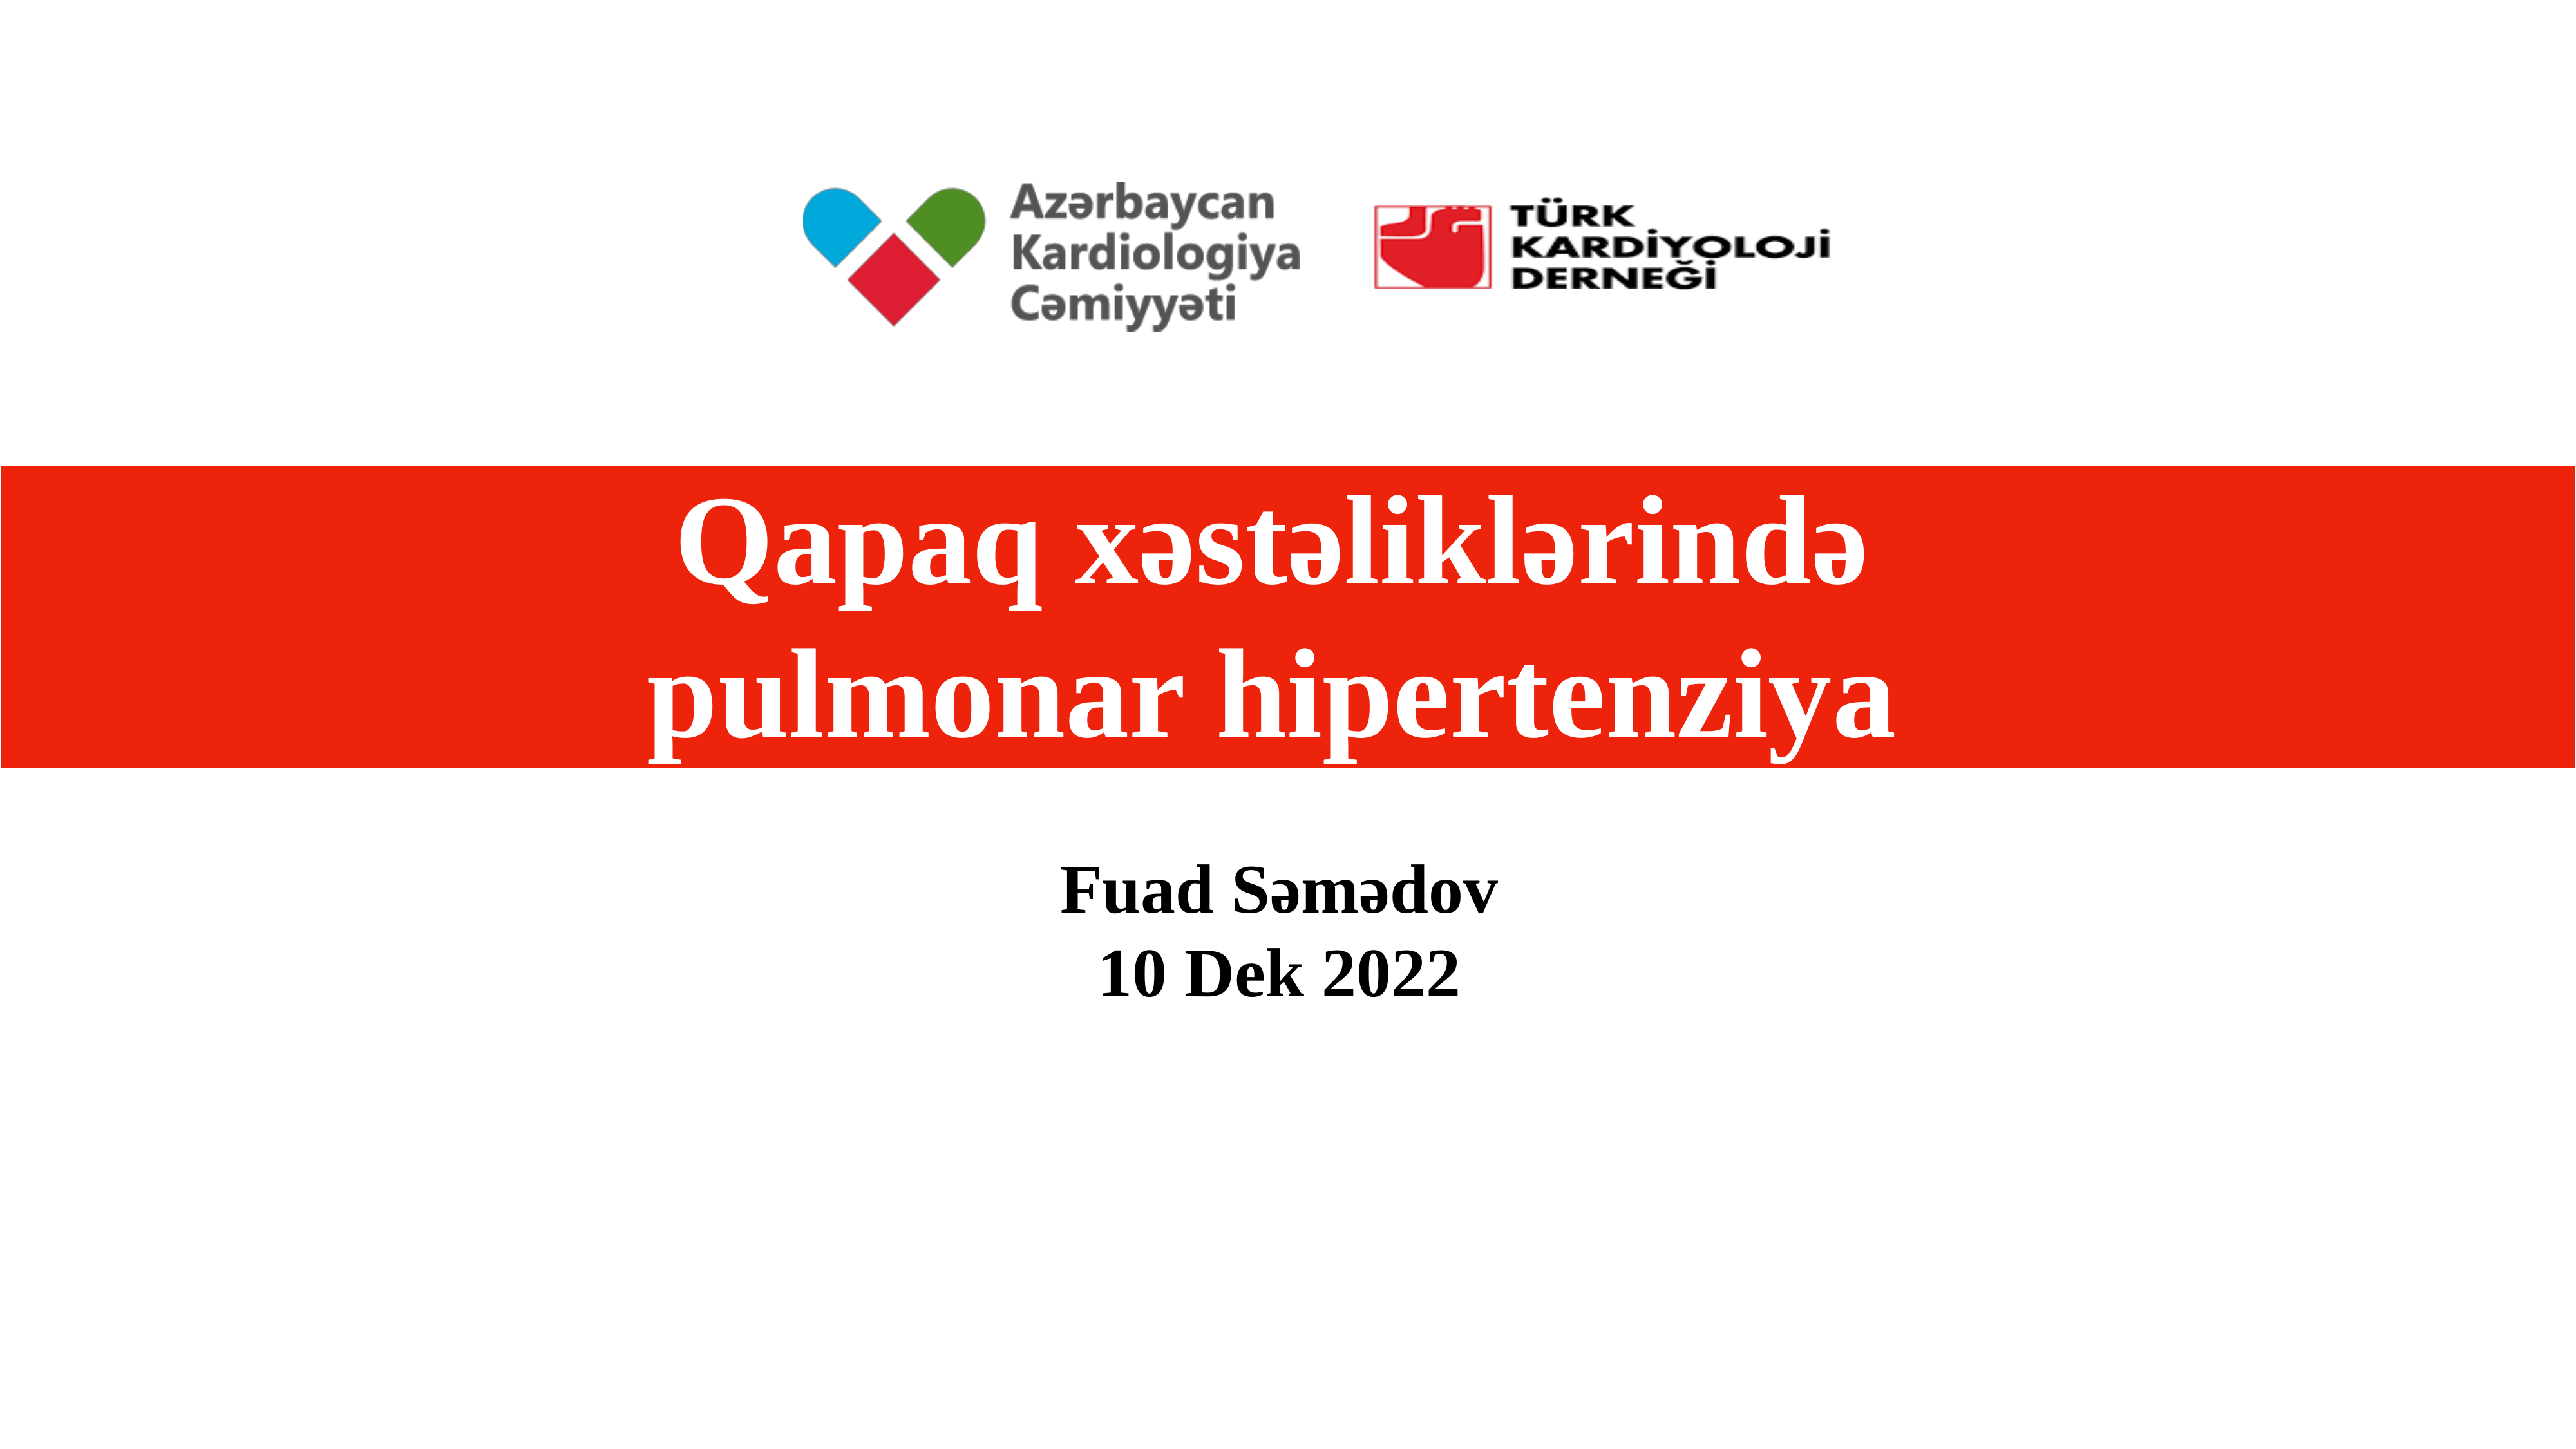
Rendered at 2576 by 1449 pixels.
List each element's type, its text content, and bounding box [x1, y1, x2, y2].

title Qapaq xəstəliklərində pulmonar hipertenziya [0, 465, 2576, 768]
subtitle Fuad Səmədov 10 Dek 2022 [187, 837, 2389, 1007]
picture [1353, 93, 1850, 396]
picture [803, 182, 1301, 332]
